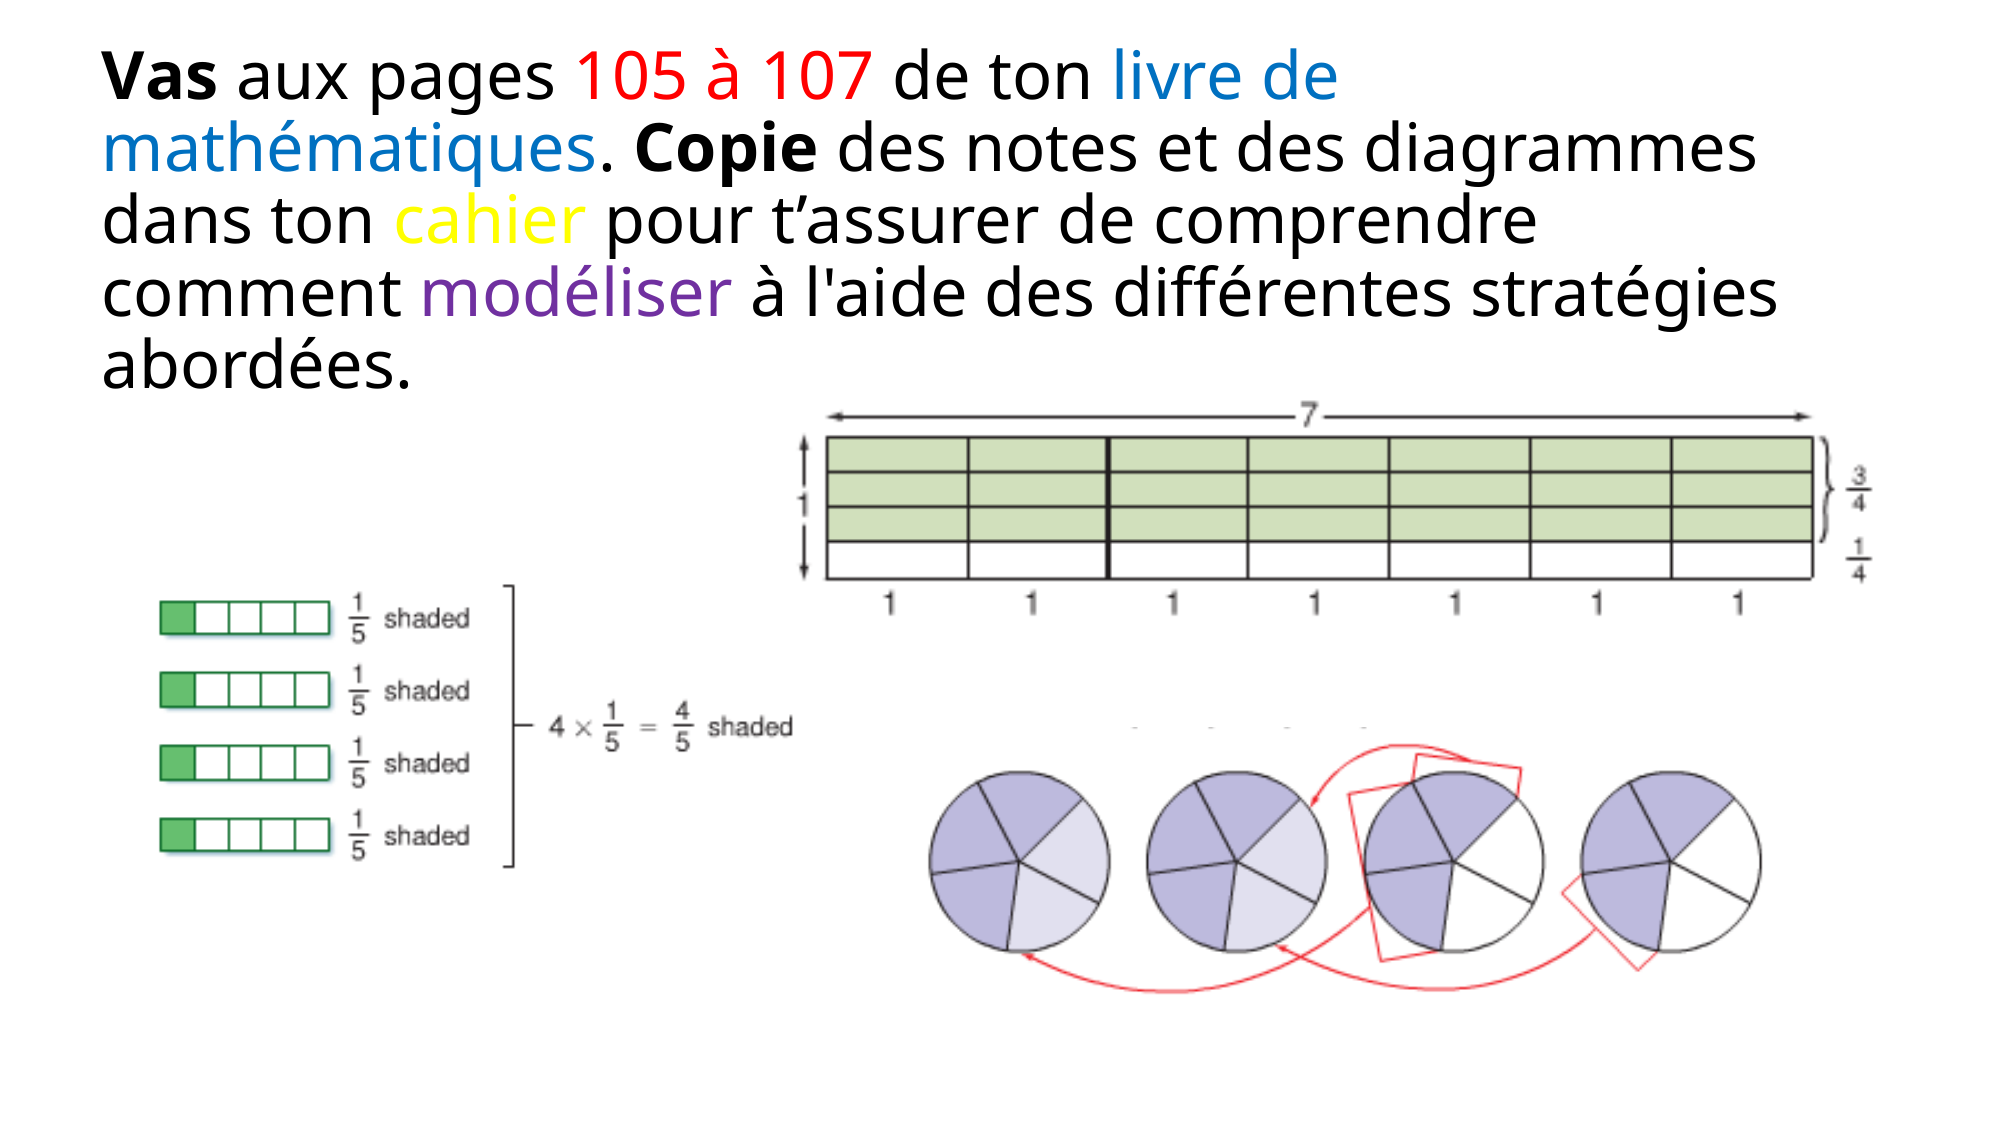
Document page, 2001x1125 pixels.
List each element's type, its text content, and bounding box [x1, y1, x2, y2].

picture [898, 727, 1809, 1001]
title Vas aux pages 105 à 107 de ton livre de mathématiques. Copie des notes et des diagrammes dans ton cahier pour t’assurer de comprendre comment modéliser à l'aide des différentes stratégies abordées. [86, 33, 1812, 411]
picture [142, 350, 1939, 880]
